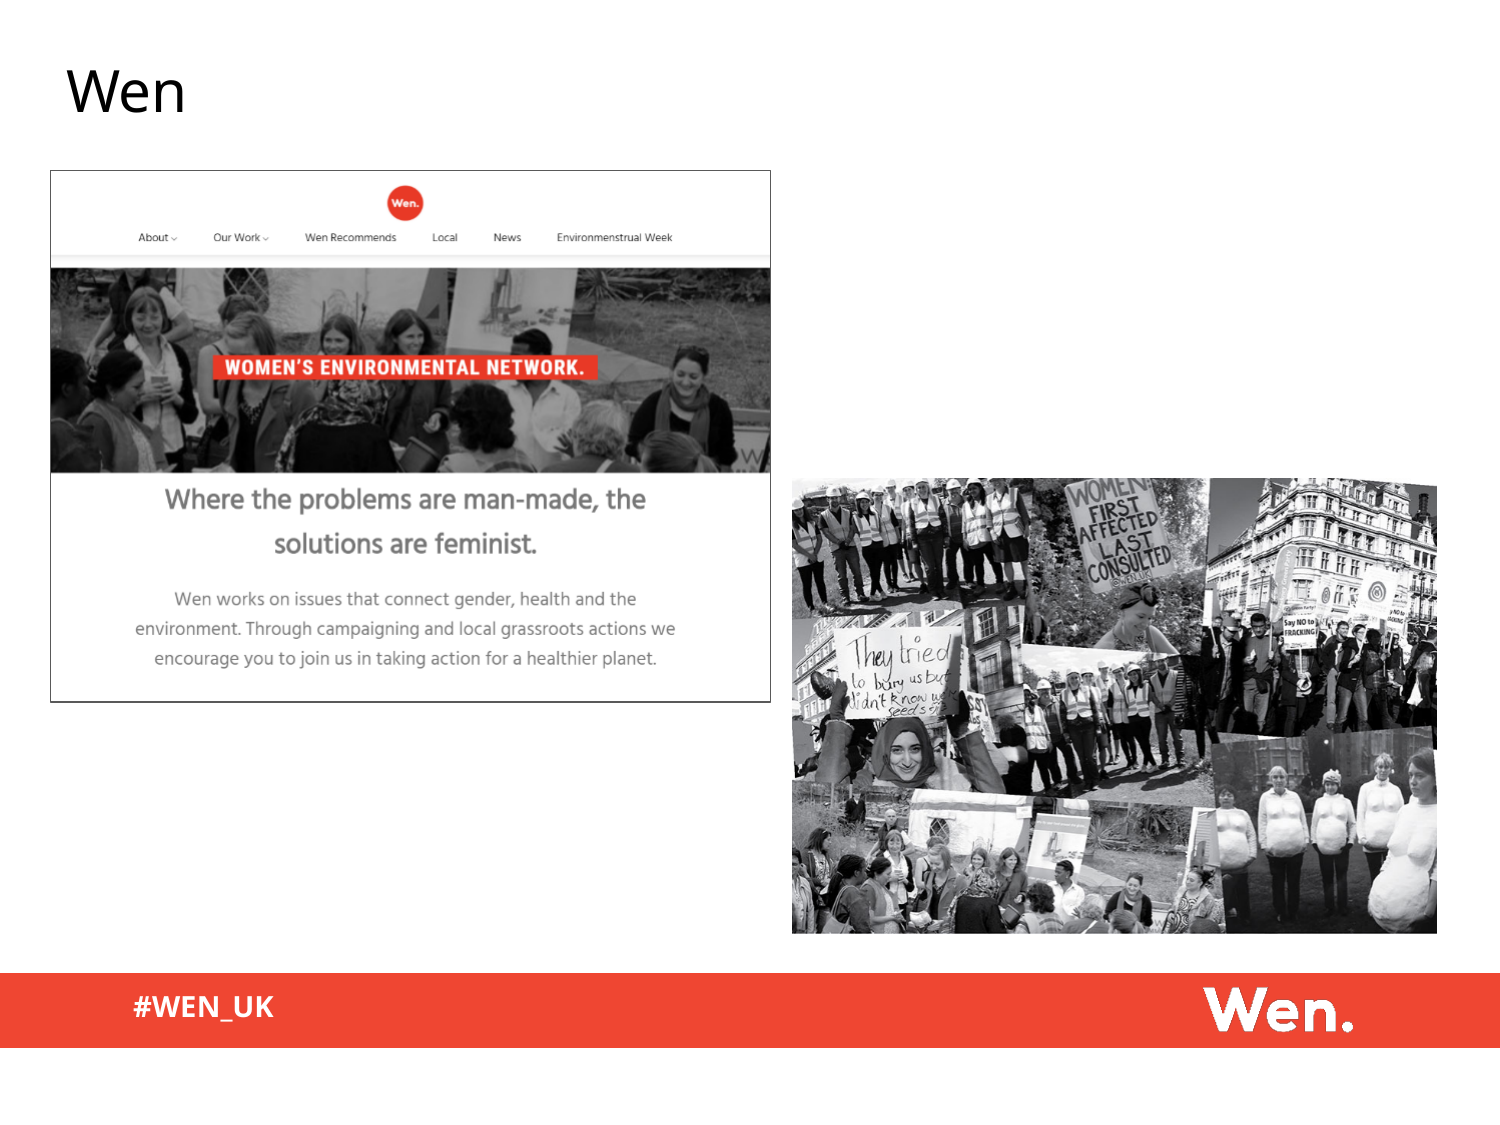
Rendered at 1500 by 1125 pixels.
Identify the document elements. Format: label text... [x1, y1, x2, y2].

picture [1198, 980, 1359, 1040]
picture [50, 171, 771, 702]
picture [792, 477, 1437, 934]
text_box [0, 973, 1500, 1048]
text_box #WEN_UK [118, 973, 584, 1037]
title Wen [51, 39, 1449, 165]
